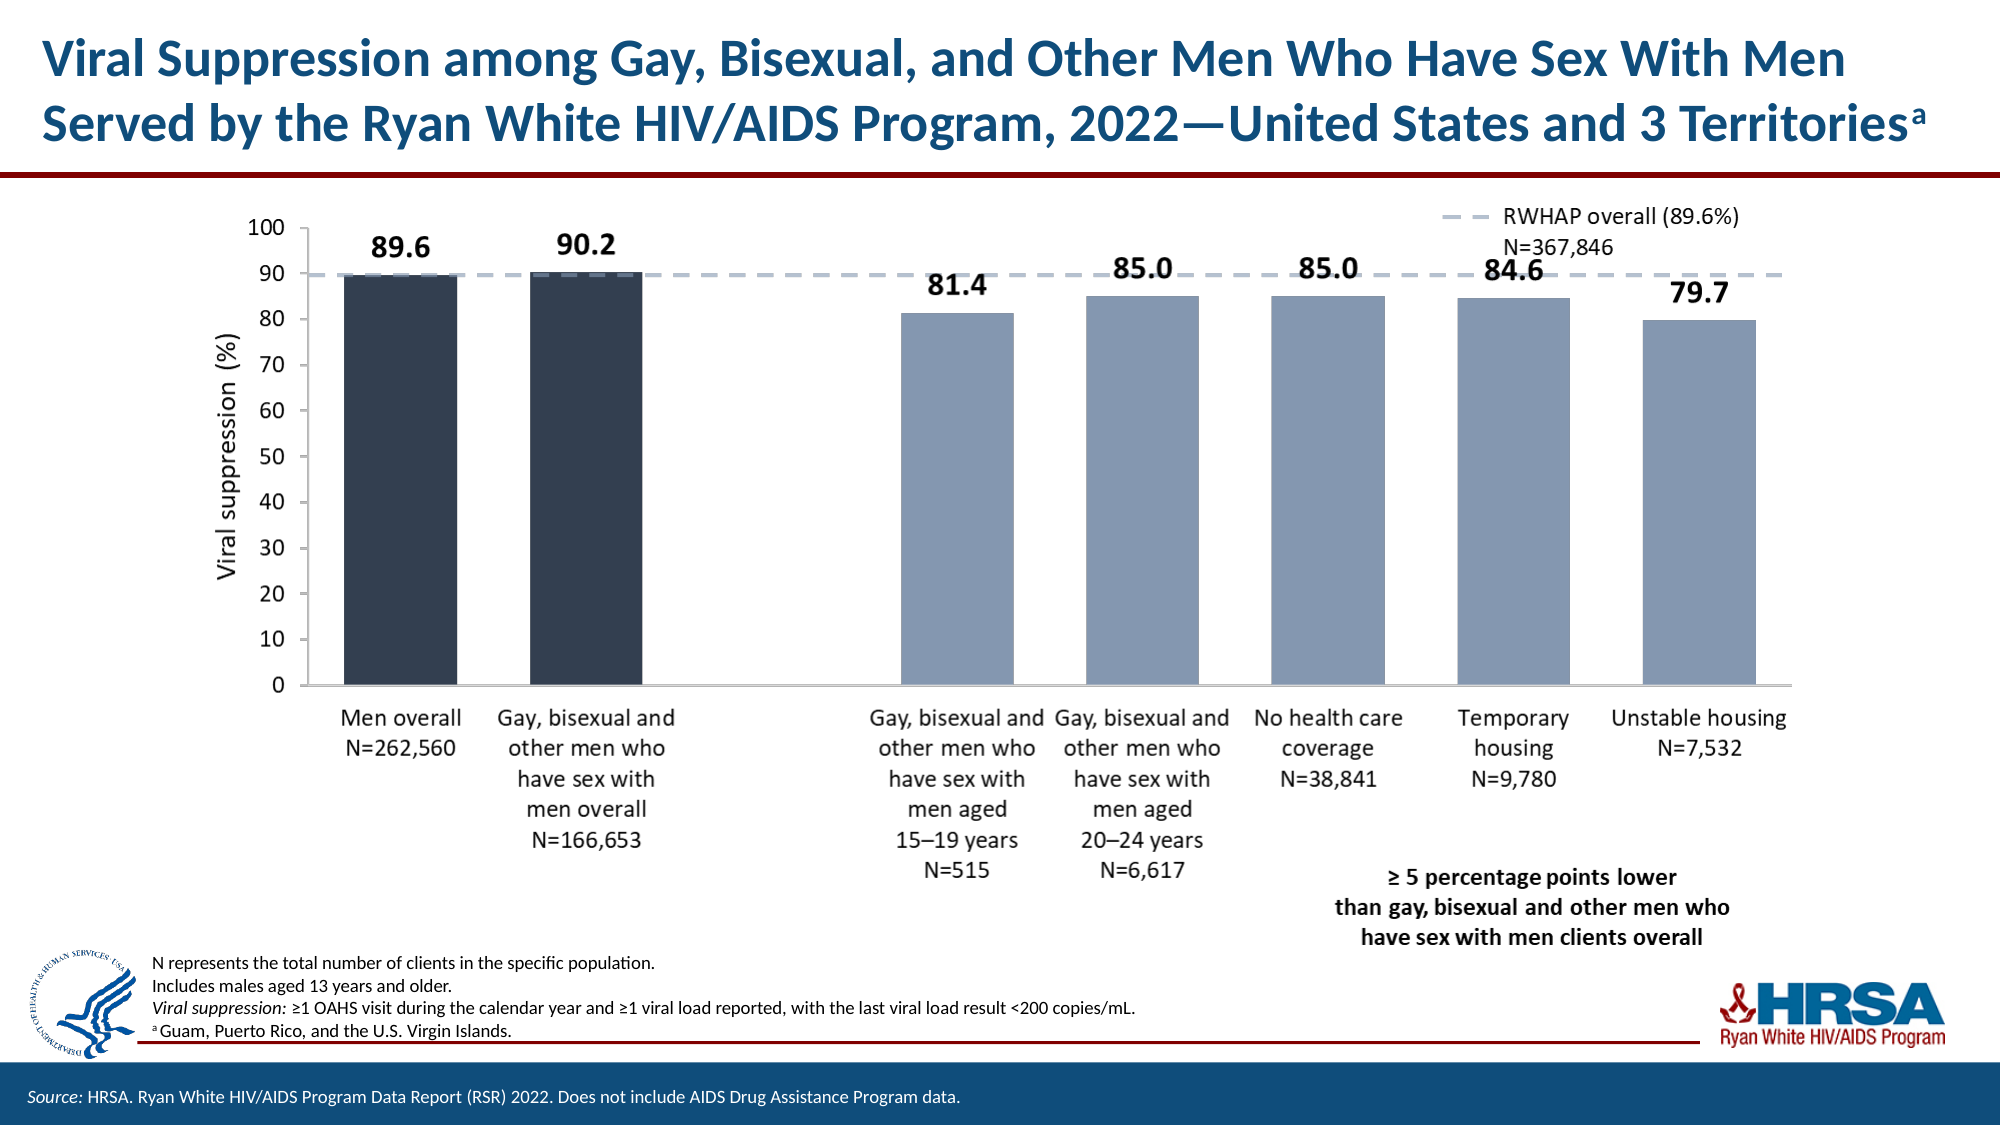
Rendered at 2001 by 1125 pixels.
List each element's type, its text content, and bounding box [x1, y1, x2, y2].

text_box N represents the total number of clients in the specific population. Includes males aged 13 years and older. Viral suppression: ≥1 OAHS visit during the calendar year and ≥1 viral load reported, with the last viral load result <200 copies/mL. a Guam, Puerto Rico, and the U.S. Virgin Islands. [137, 943, 1461, 1049]
picture [24, 946, 141, 1062]
title Viral Suppression among Gay, Bisexual, and Other Men Who Have Sex With Men Served by the Ryan White HIV/AIDS Program, 2022—United States and 3 Territoriesa [27, 0, 1965, 196]
picture [203, 195, 1796, 967]
picture [1720, 982, 1945, 1048]
